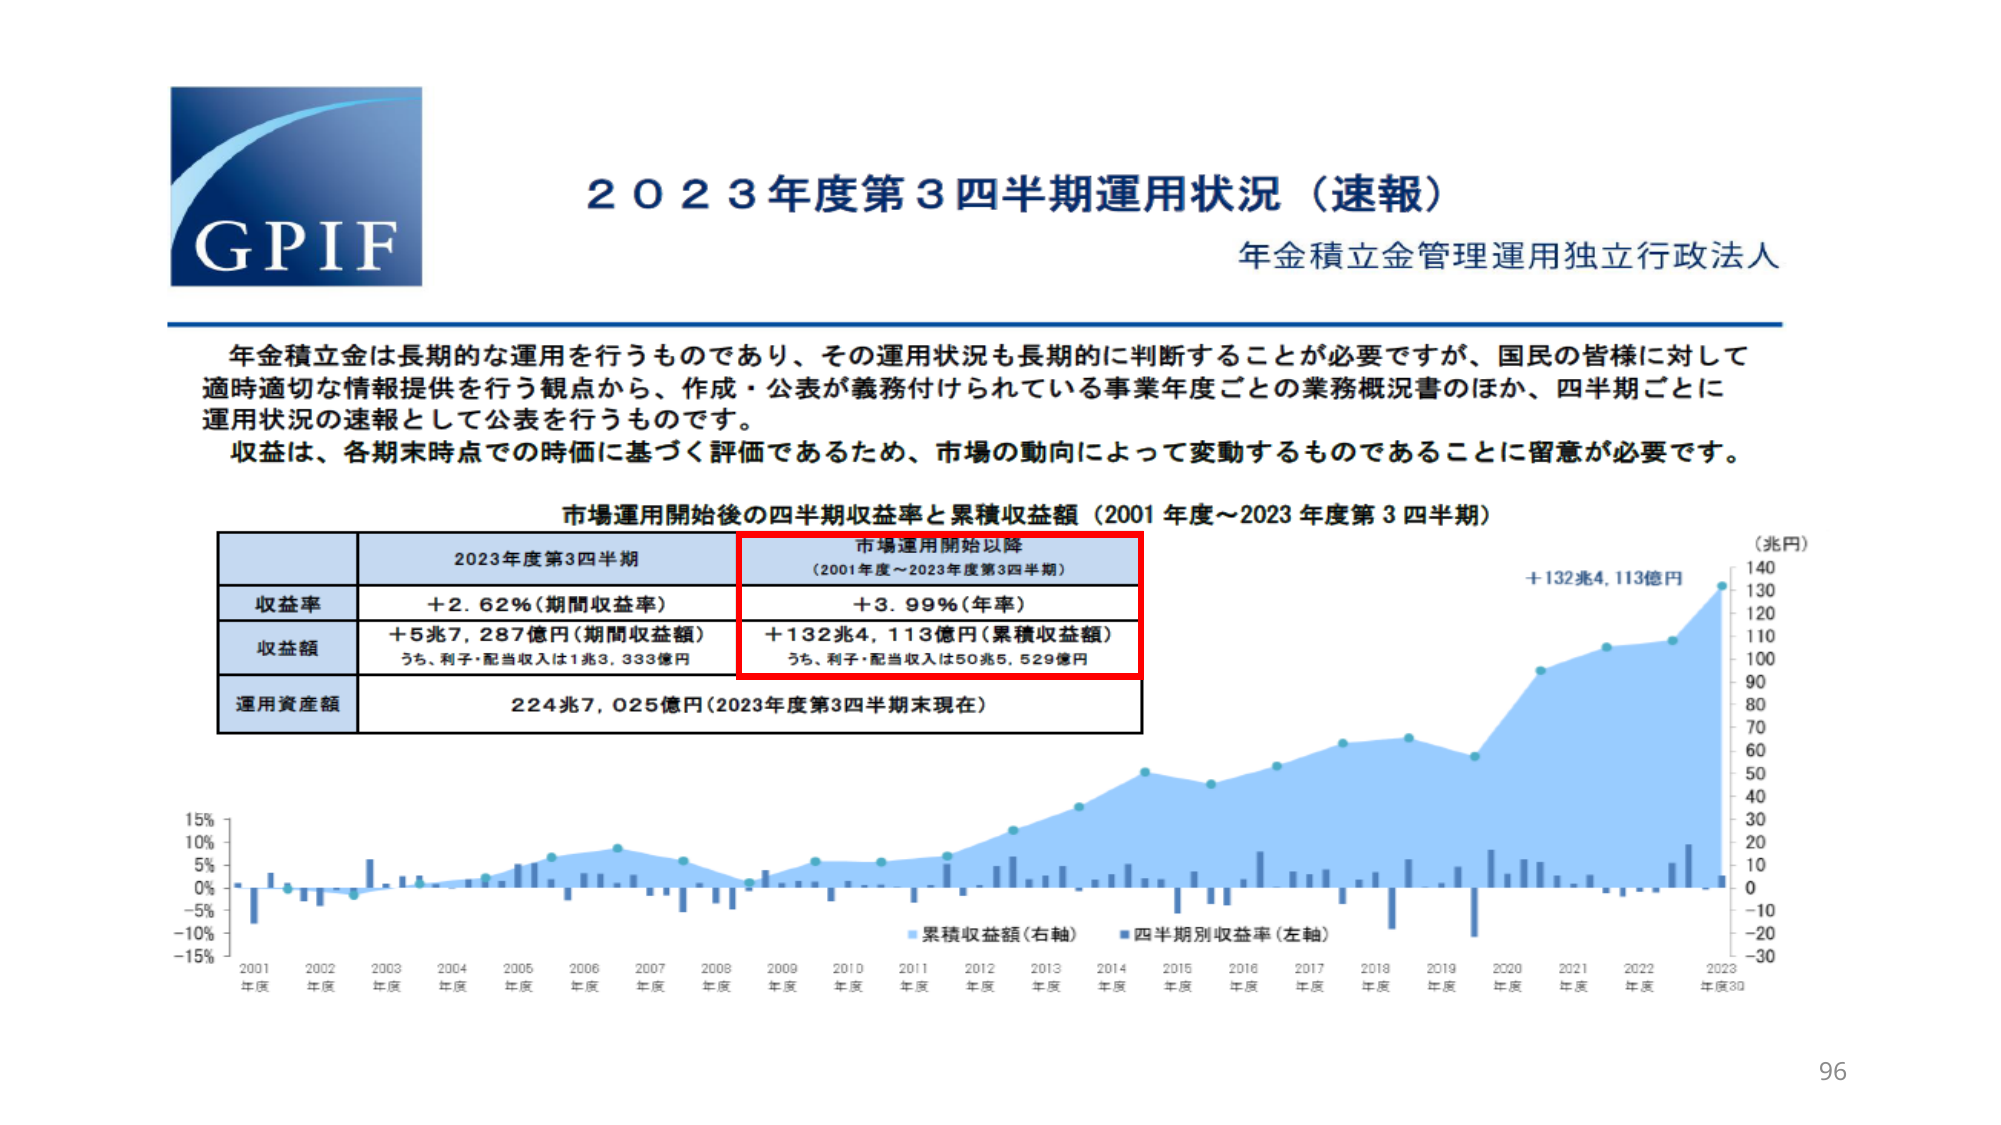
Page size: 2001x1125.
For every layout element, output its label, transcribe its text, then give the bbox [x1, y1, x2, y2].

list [137, 77, 1842, 1014]
slide_number 96 [1412, 1042, 1863, 1103]
